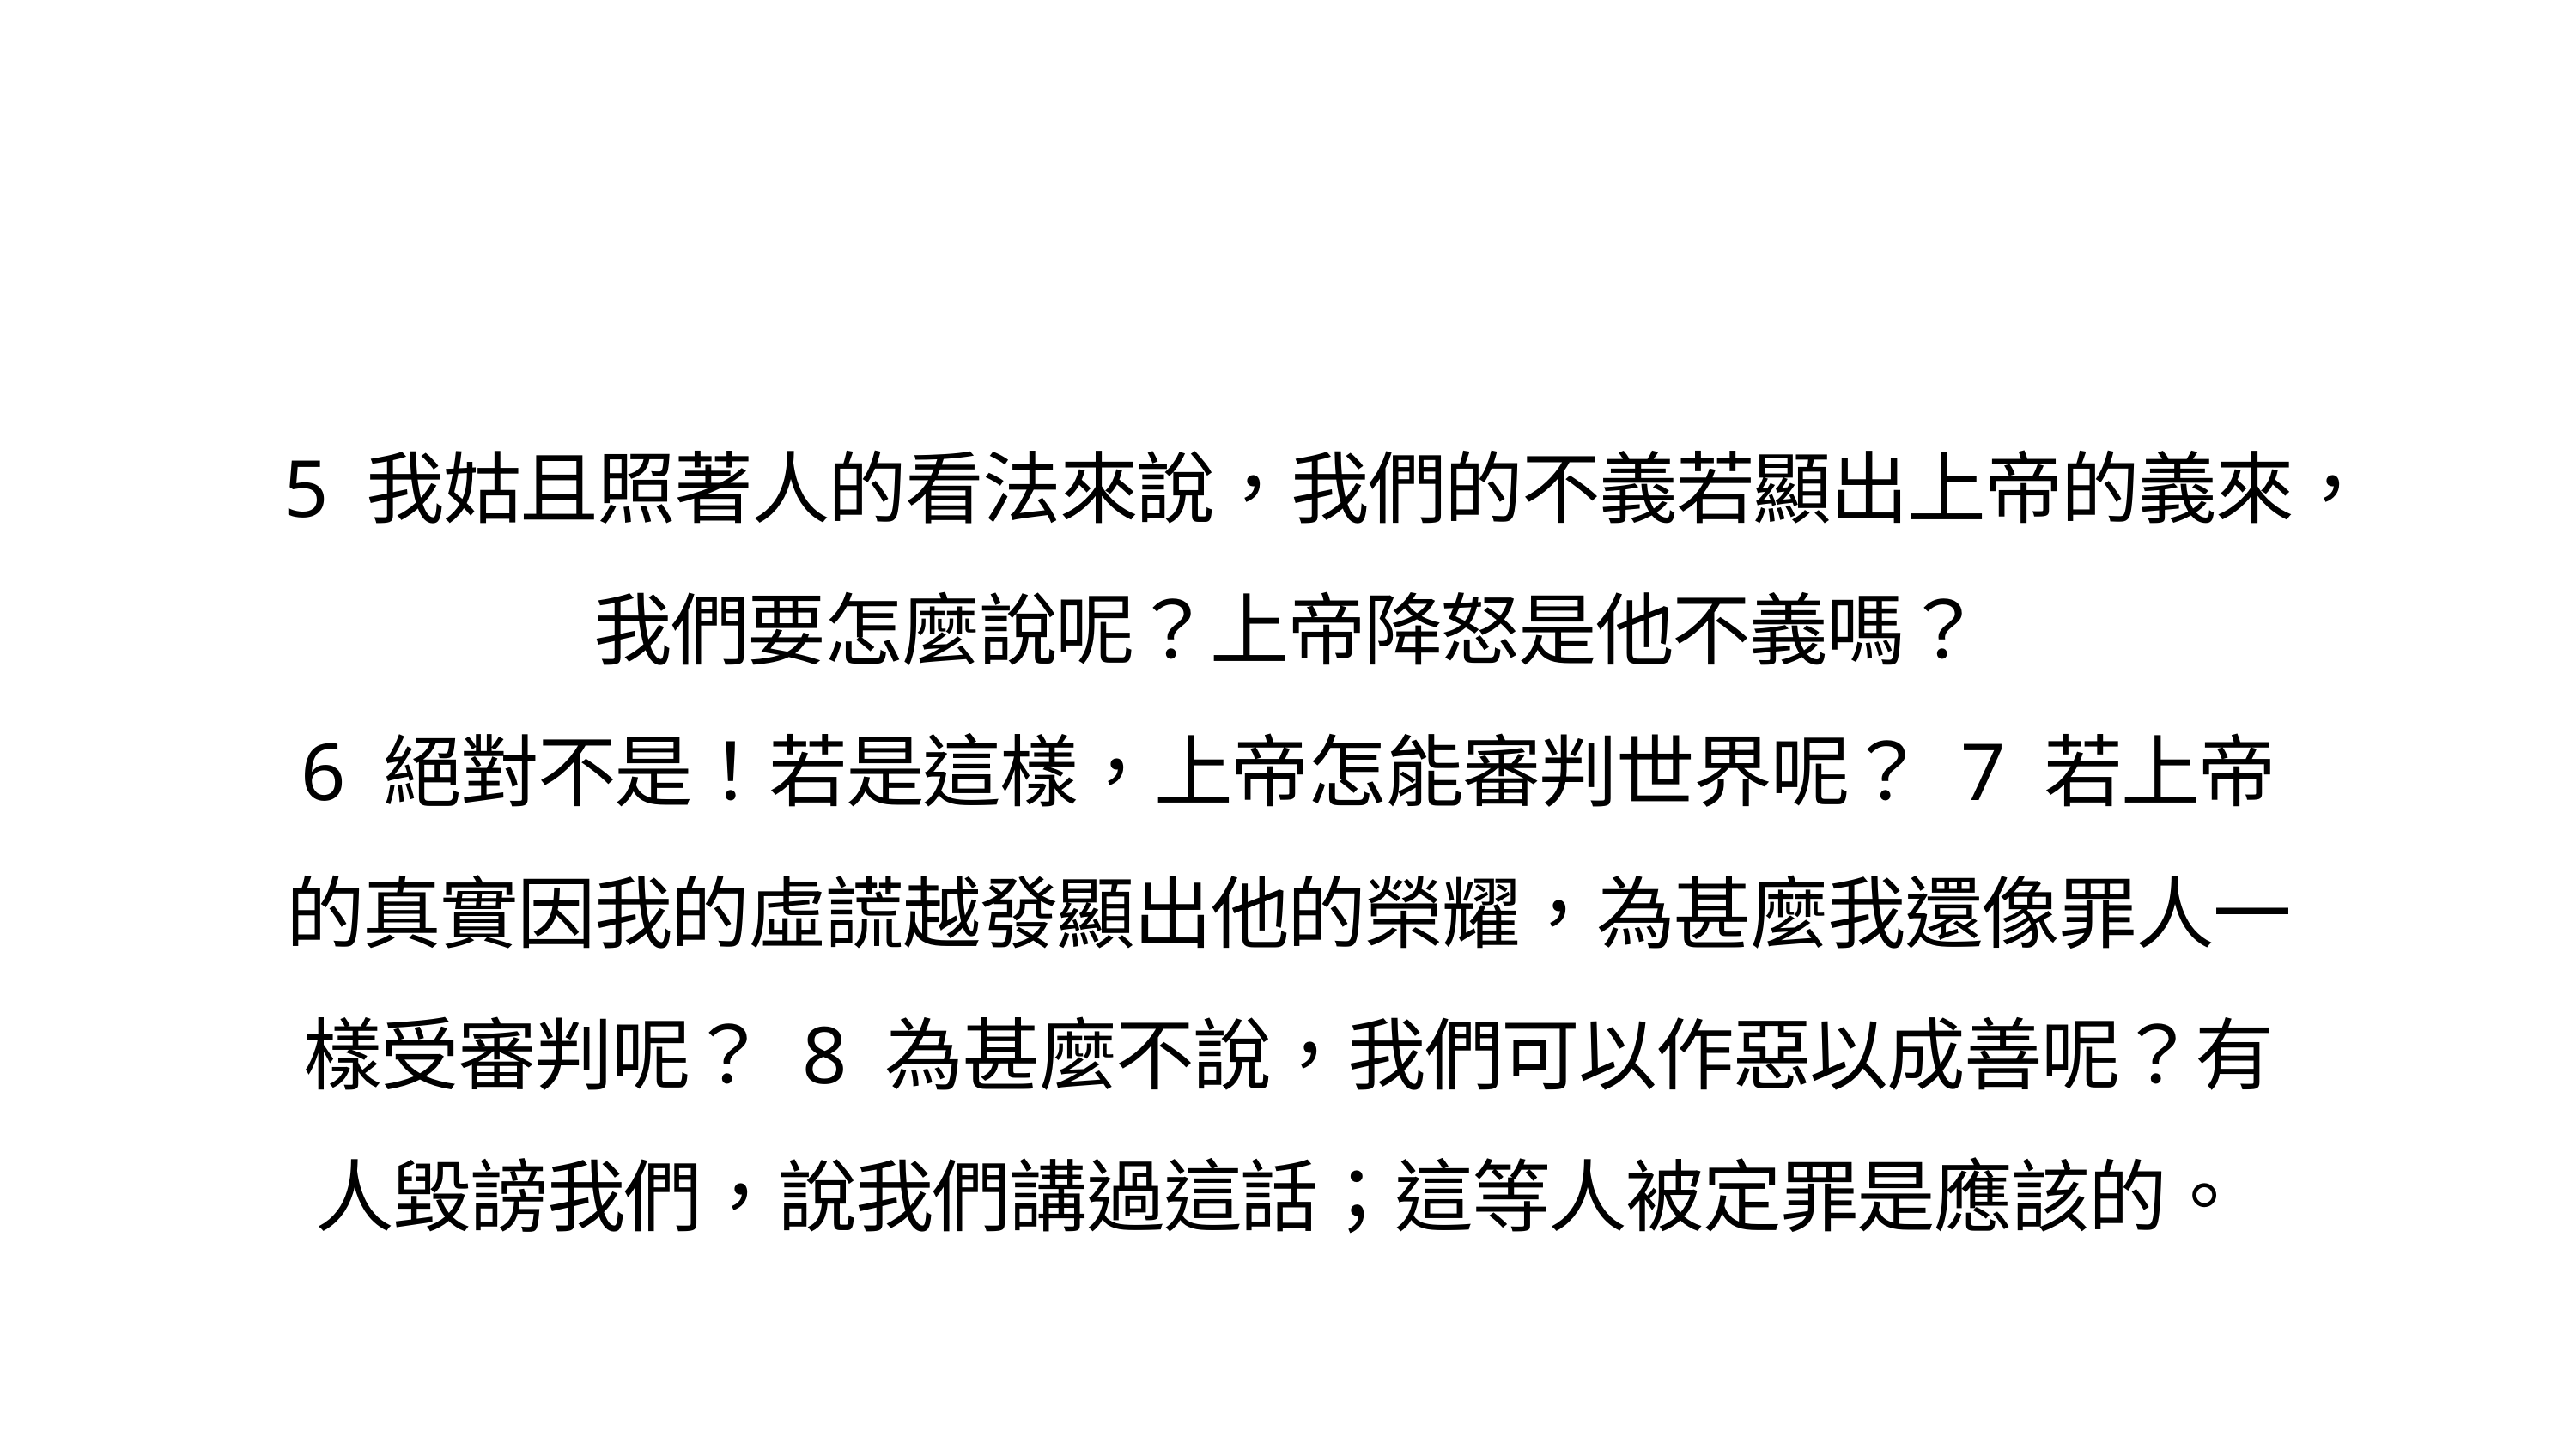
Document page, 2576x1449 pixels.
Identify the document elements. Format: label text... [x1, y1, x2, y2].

text_box 5 我姑且照著人的看法來說，我們的不義若顯出上帝的義來，我們要怎麼說呢？上帝降怒是他不義嗎？ 6 絕對不是！若是這樣，上帝怎能審判世界呢？ 7 若上帝的真實因我的虛謊越發顯出他的榮耀，為甚麼我還像罪人一樣受審判呢？ 8 為甚麼不說，我們可以作惡以成善呢？有人毀謗我們，說我們講過這話；這等人被定罪是應該的。 [282, 391, 2294, 1241]
